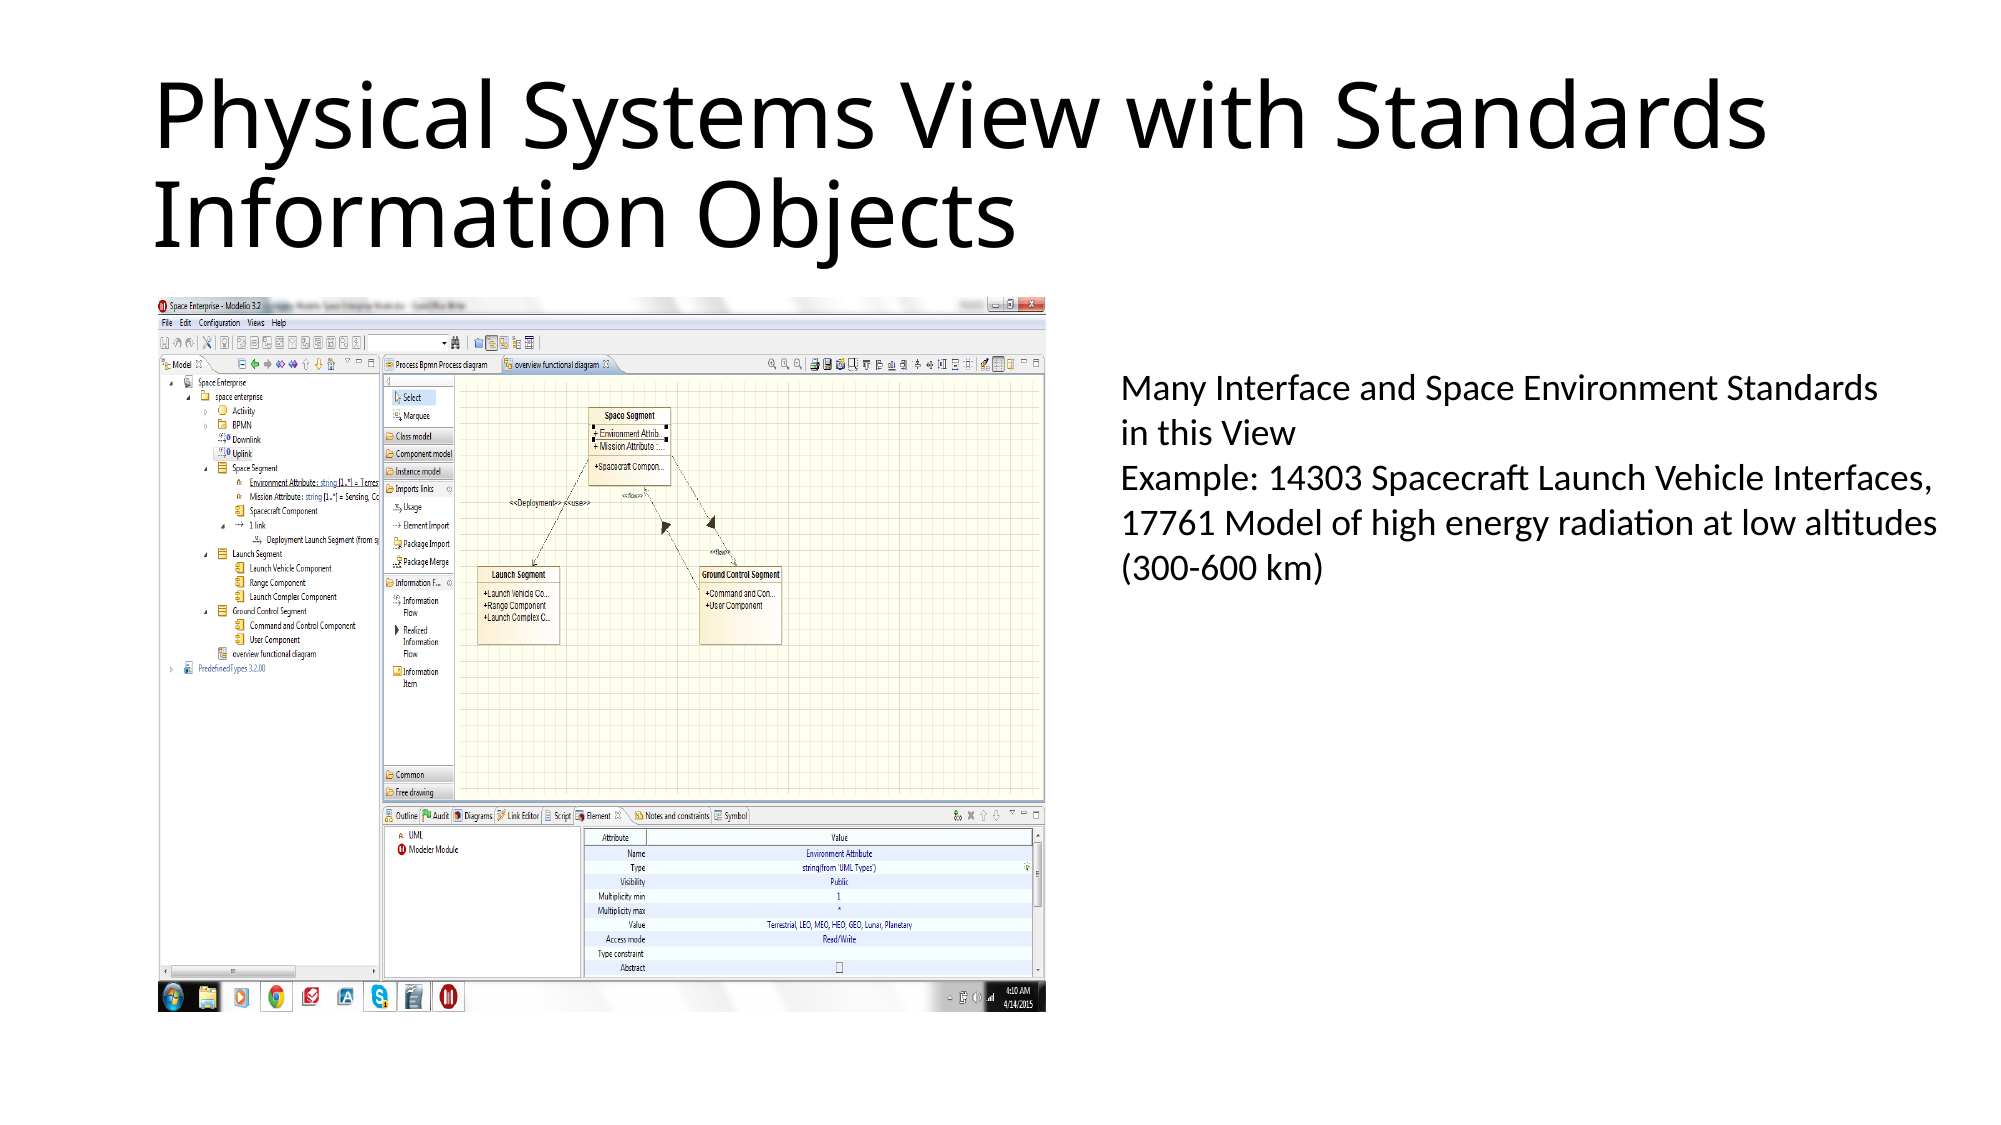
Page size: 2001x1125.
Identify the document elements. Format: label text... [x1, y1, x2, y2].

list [158, 297, 1047, 1012]
text_box Many Interface and Space Environment Standards in this View Example: 14303 Spacecraft Launch Vehicle Interfaces, 17761 Model of high energy radiation at low altitudes (300-600 km) [1105, 355, 1962, 596]
title Physical Systems View with Standards Information Objects [137, 59, 1863, 278]
